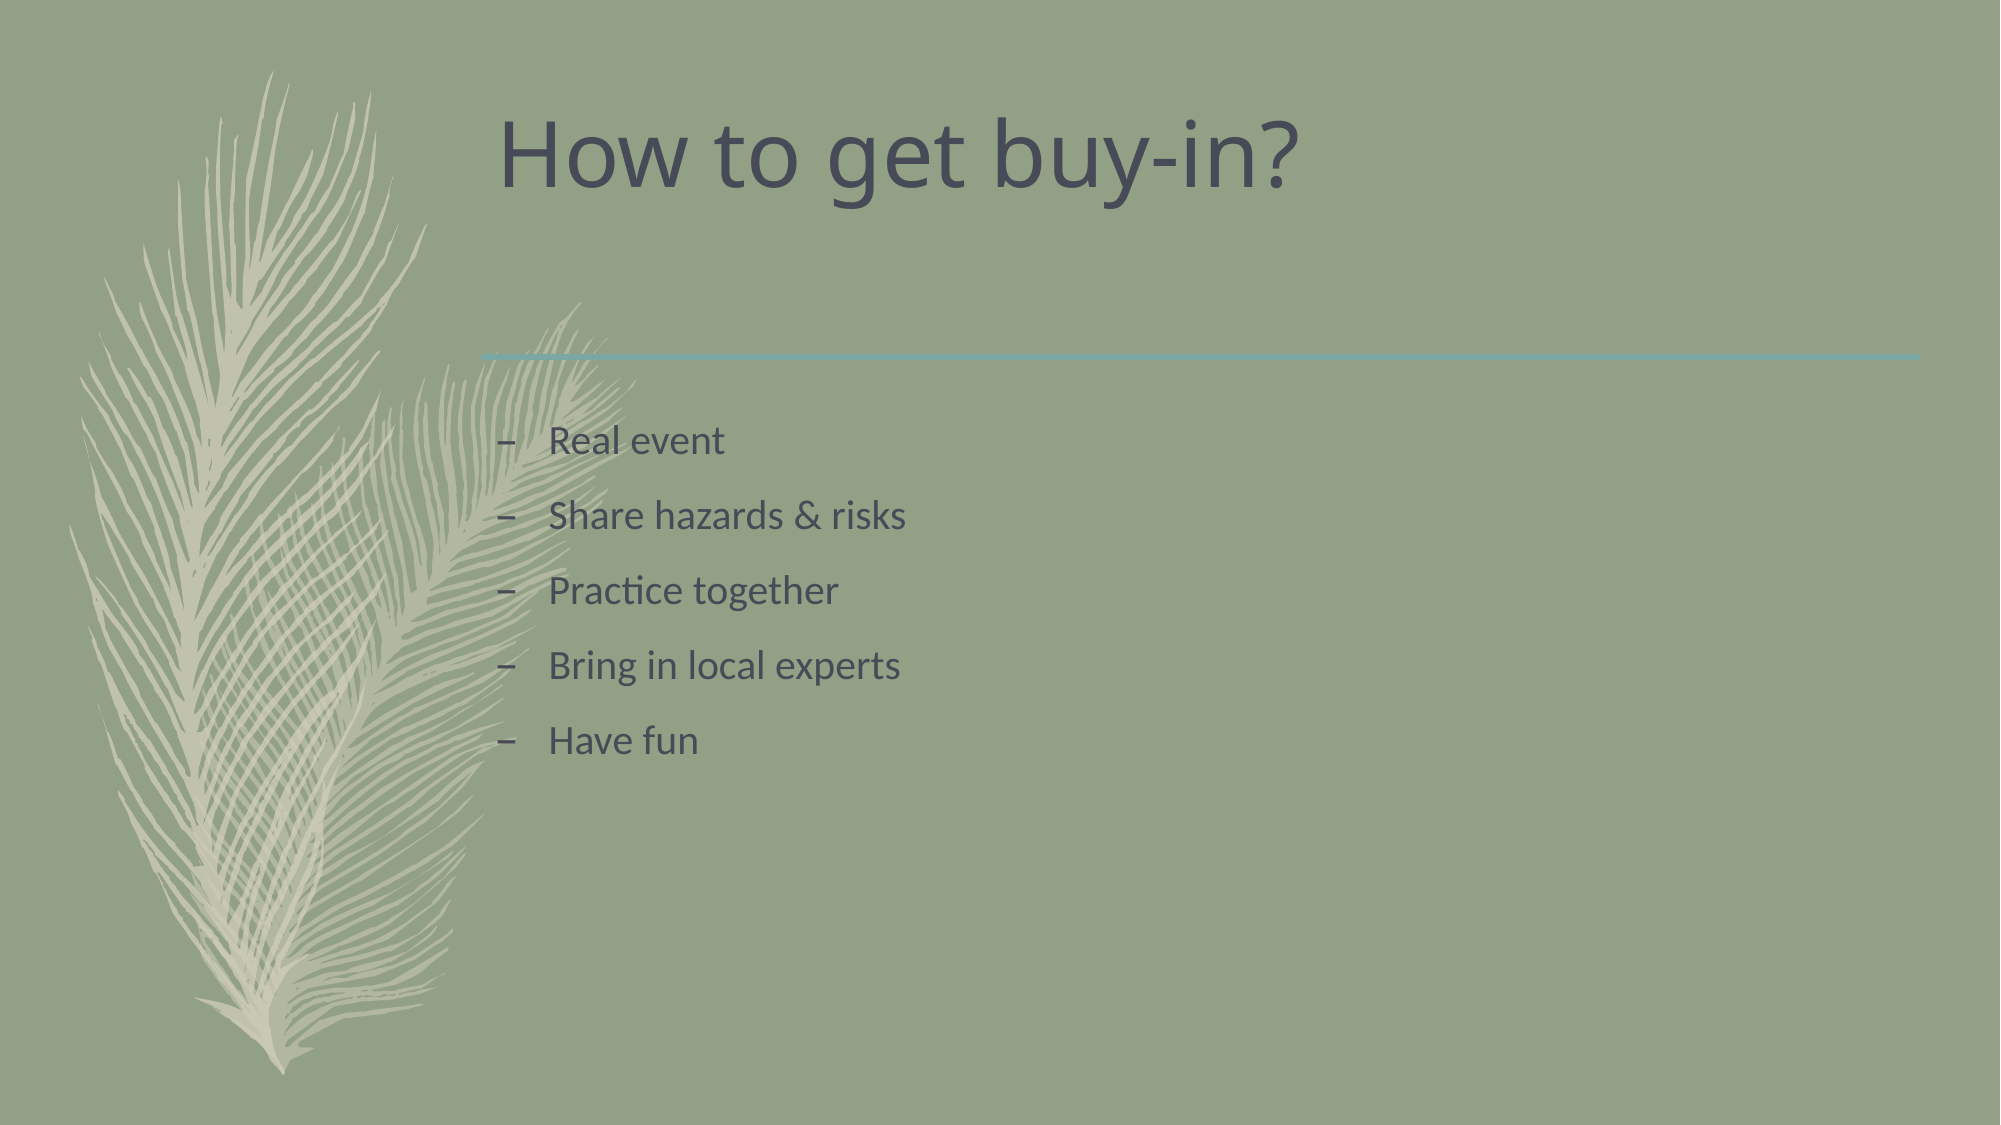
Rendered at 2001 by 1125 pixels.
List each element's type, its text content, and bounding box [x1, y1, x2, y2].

title How to get buy-in? [481, 93, 1920, 350]
list Real event Share hazards & risks Practice together Bring in local experts Have fun [481, 399, 1920, 999]
